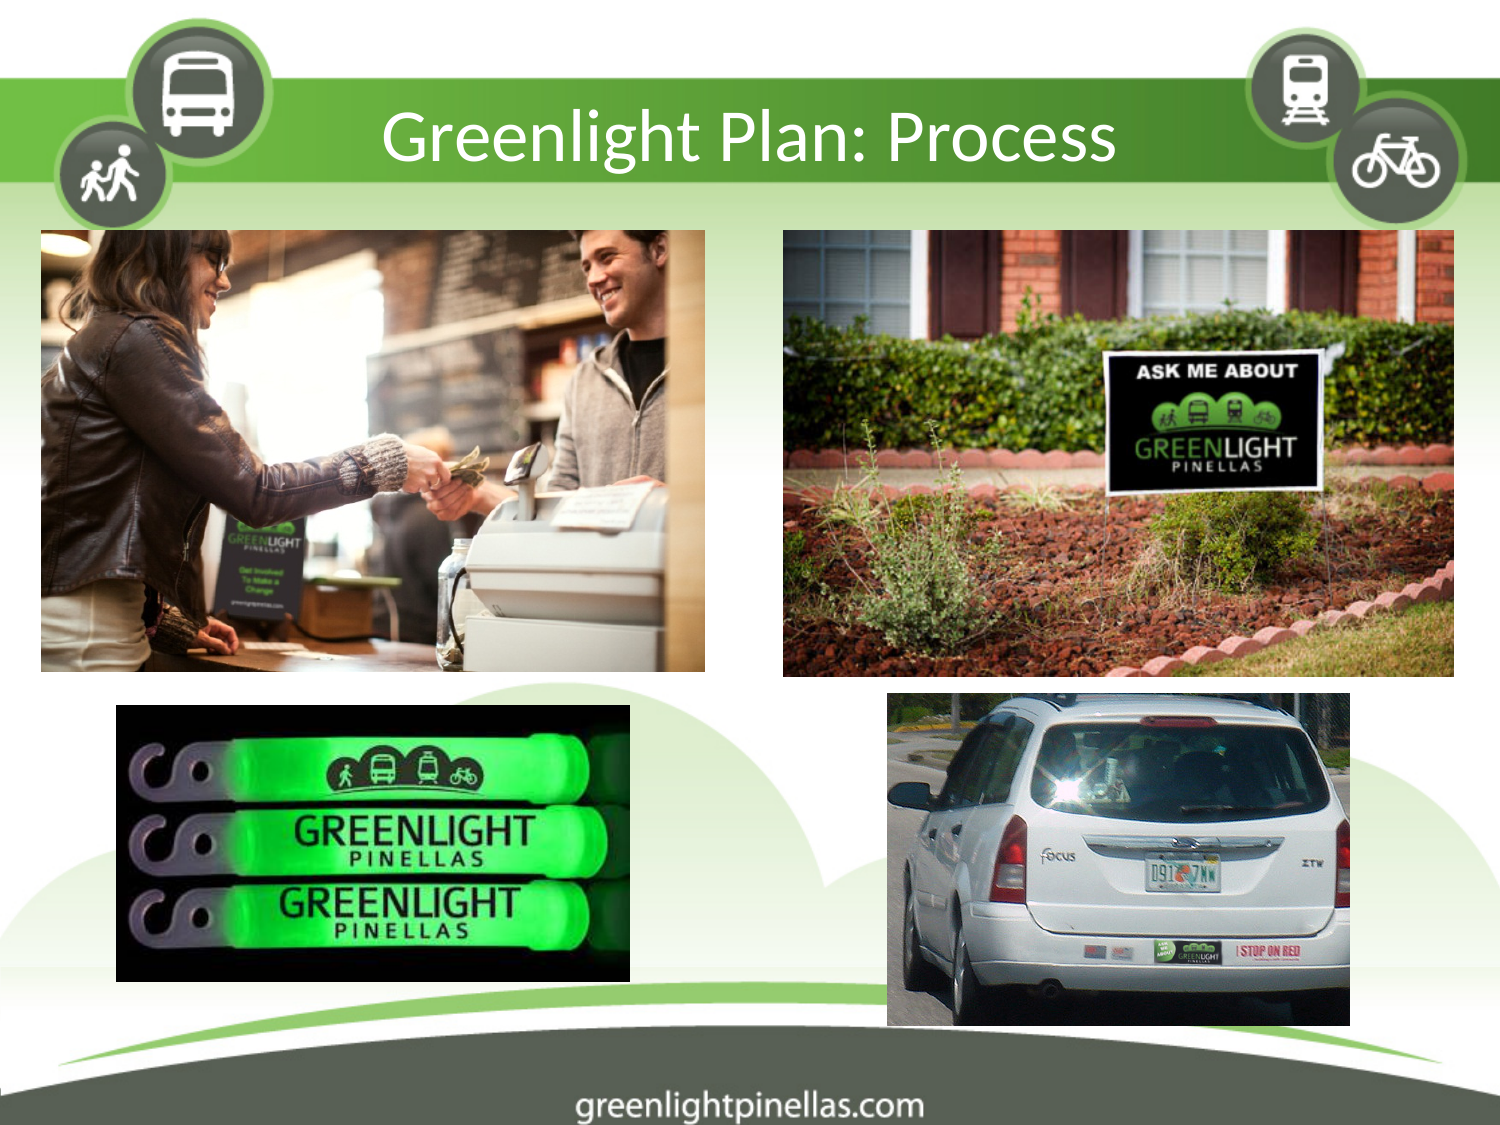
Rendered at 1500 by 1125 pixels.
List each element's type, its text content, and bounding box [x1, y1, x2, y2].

picture [0, 0, 1500, 1125]
title Greenlight Plan: Process [74, 74, 1426, 188]
